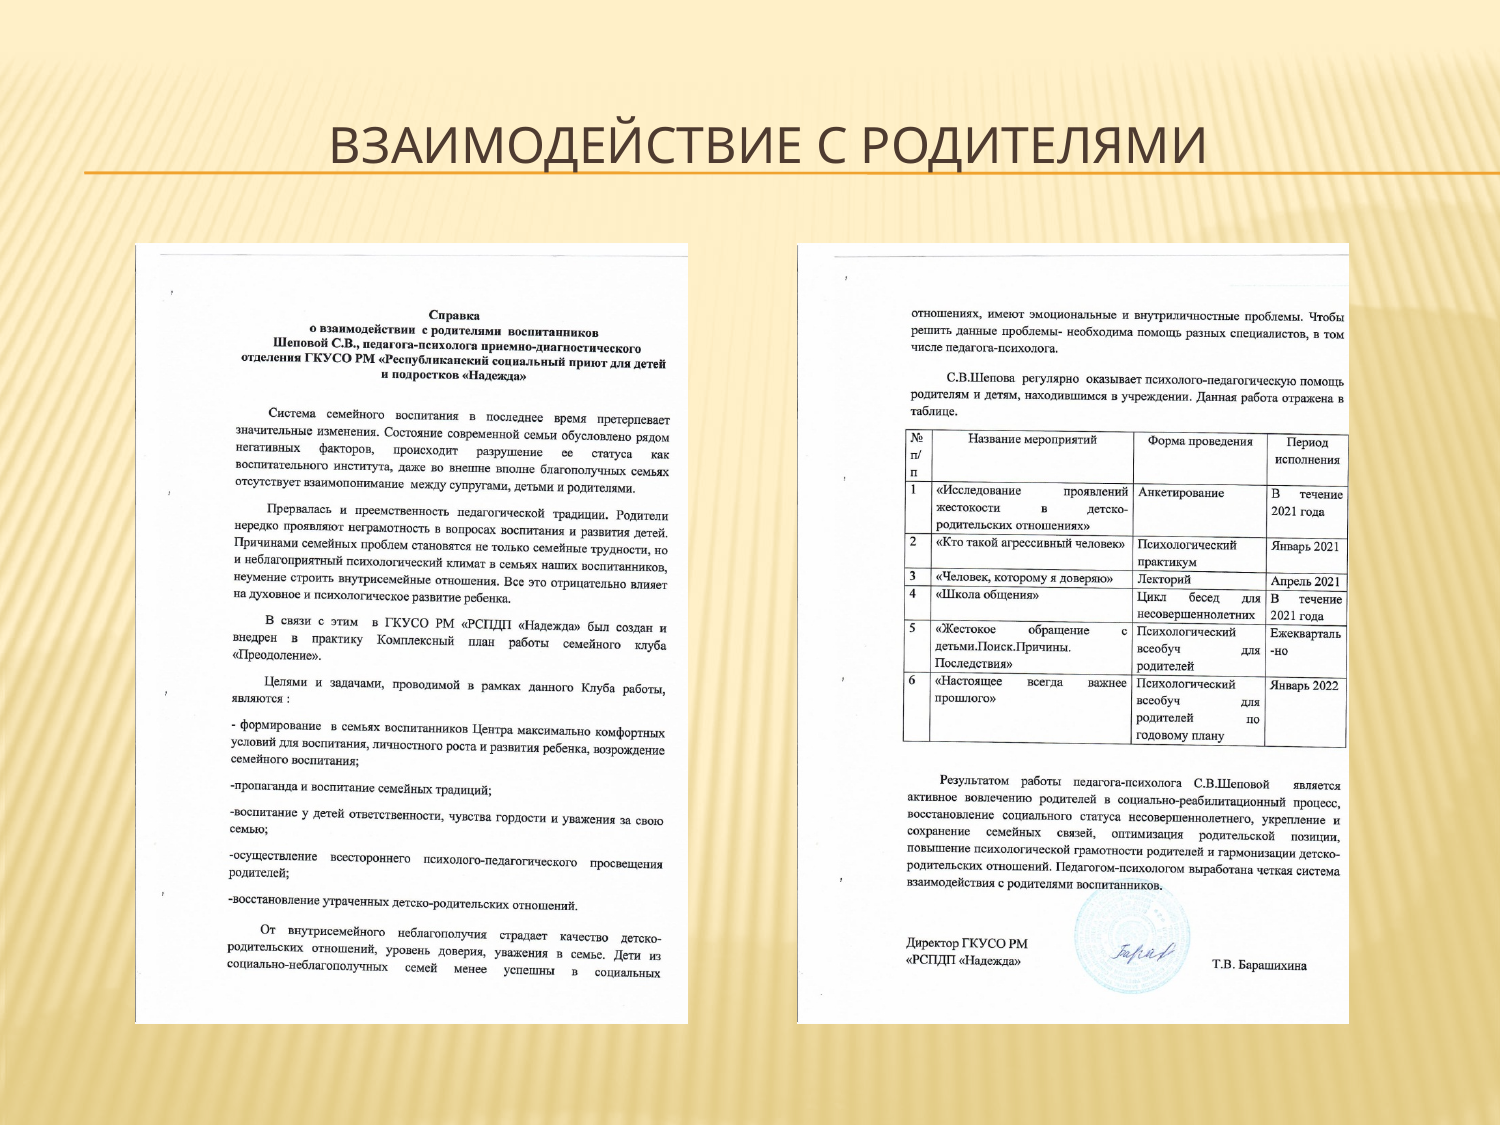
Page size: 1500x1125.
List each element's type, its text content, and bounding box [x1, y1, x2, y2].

picture [135, 243, 688, 1024]
title Взаимодействие с родителями [50, 75, 1475, 213]
picture [796, 243, 1350, 1024]
